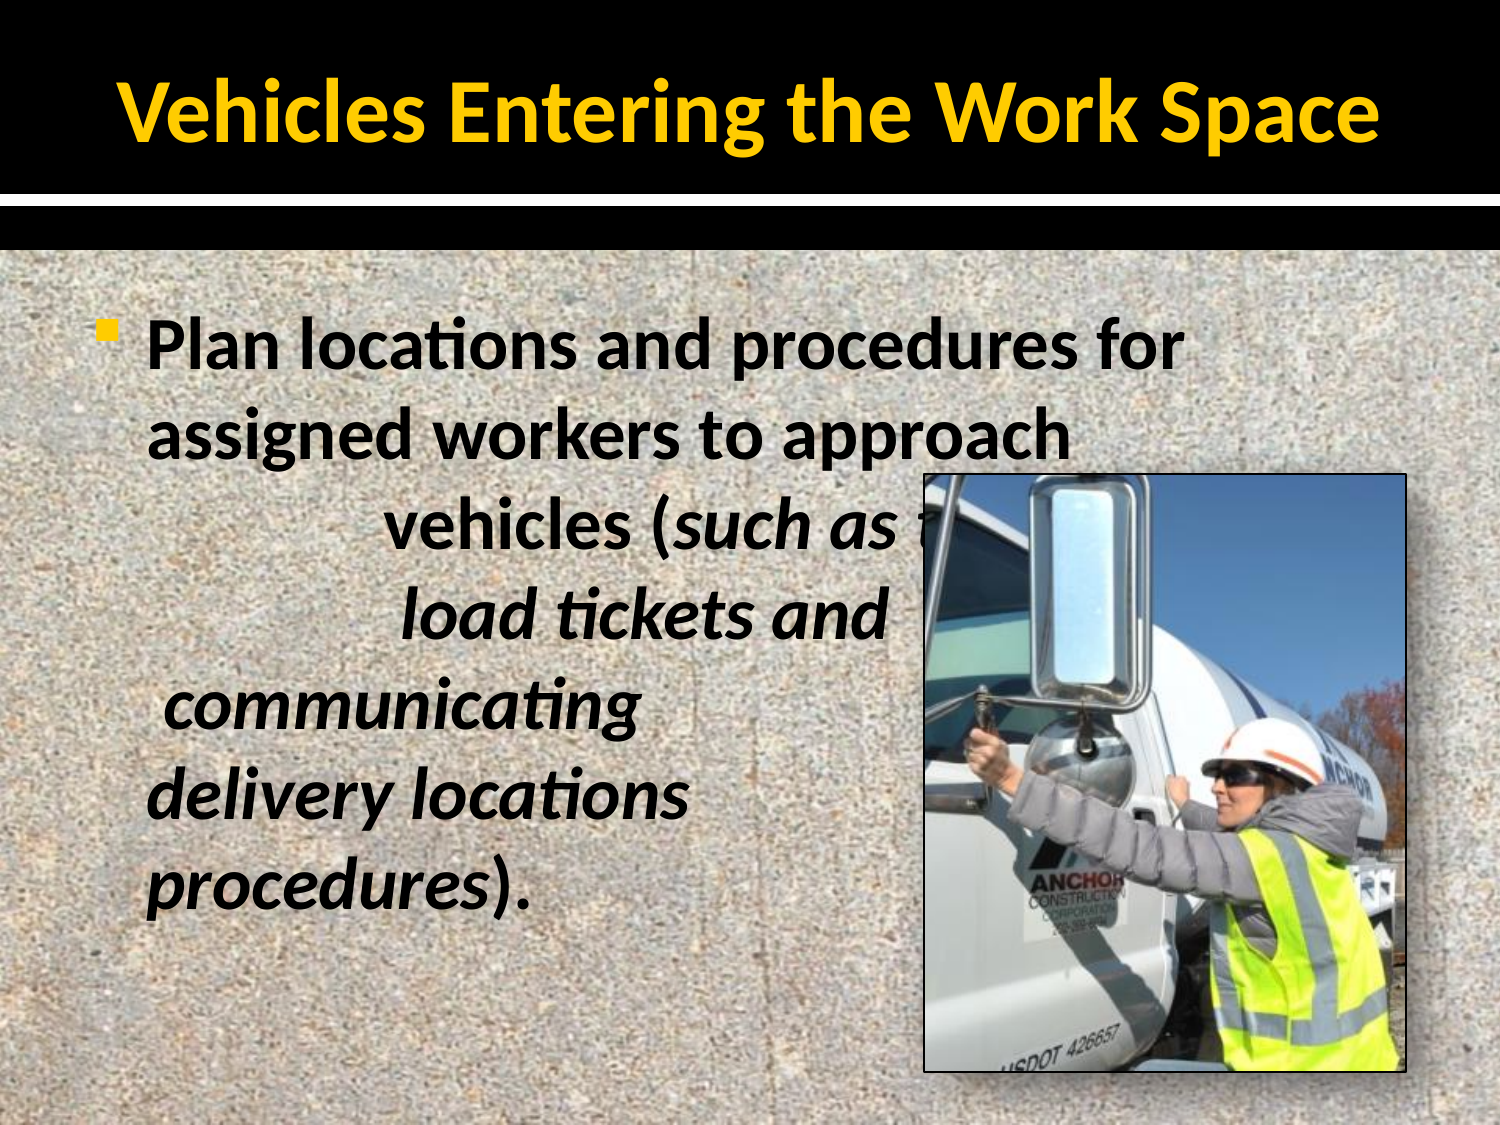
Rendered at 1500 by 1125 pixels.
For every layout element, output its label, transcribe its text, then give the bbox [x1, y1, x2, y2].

picture [924, 474, 1406, 1072]
list Plan locations and procedures for assigned workers to approach vehicles (such as taking load tickets and communicating delivery locations and procedures). [75, 287, 1350, 1005]
title Vehicles Entering the Work Space [75, 24, 1425, 188]
